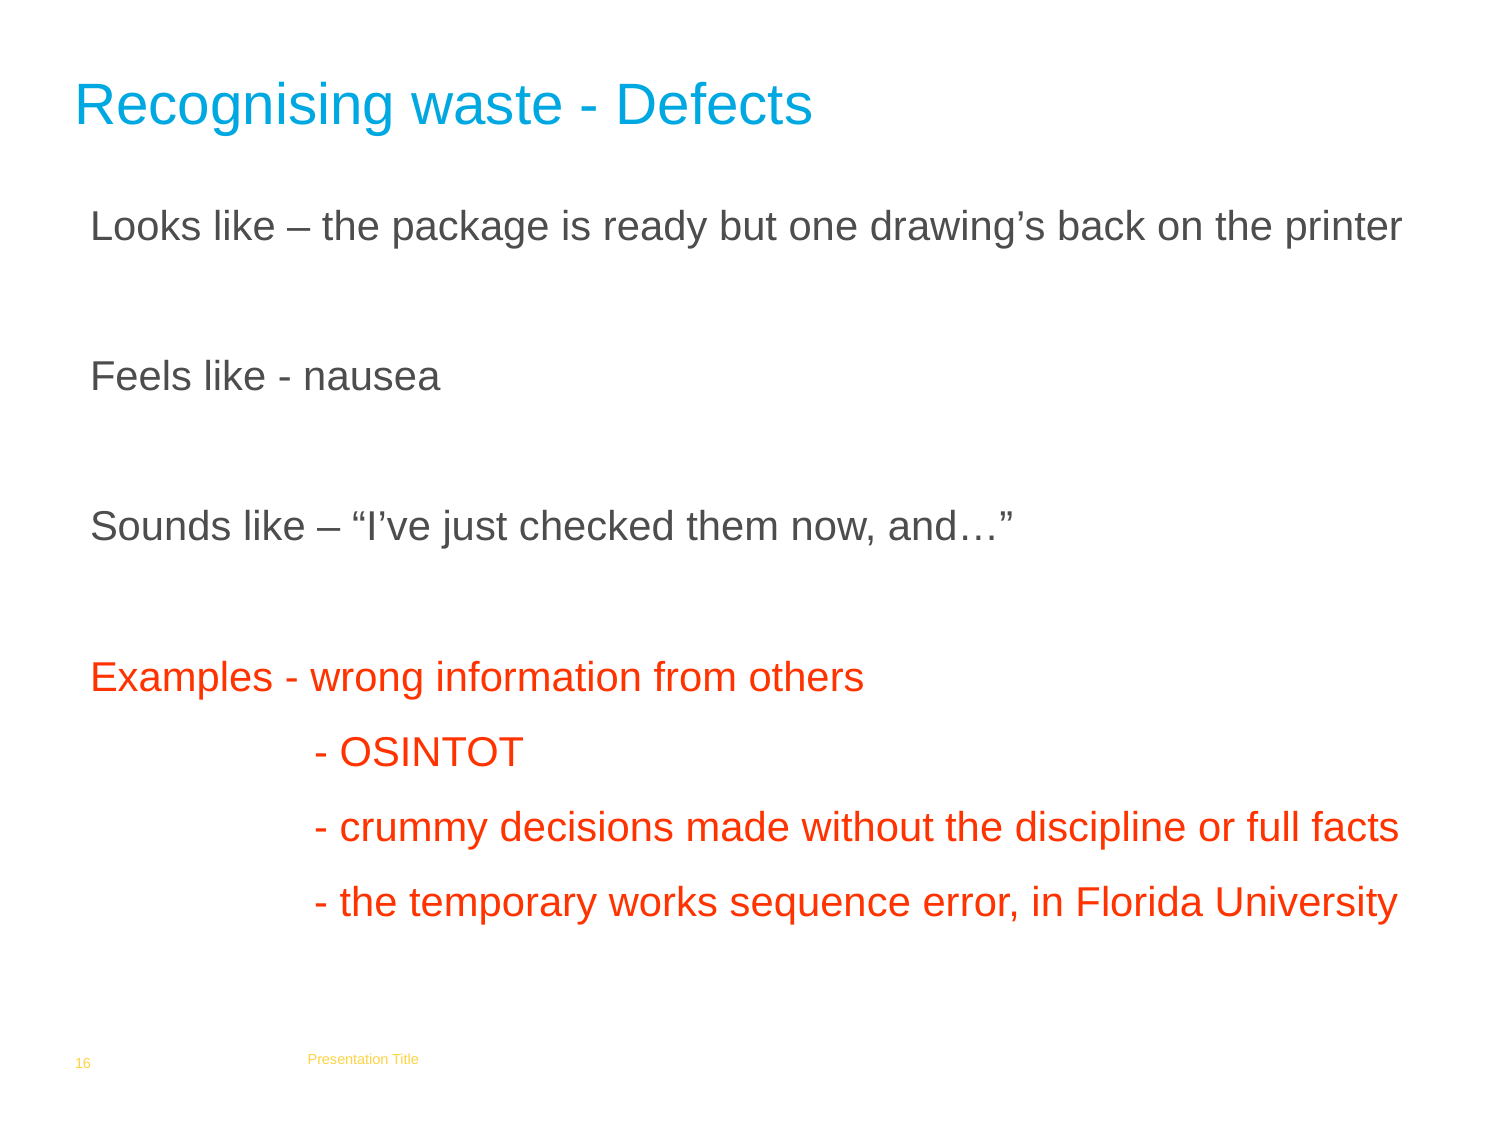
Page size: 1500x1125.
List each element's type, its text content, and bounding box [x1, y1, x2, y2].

title Recognising waste - Defects [44, 30, 830, 218]
list Looks like – the package is ready but one drawing’s back on the printer Feels like - nausea Sounds like – “I’ve just checked them now, and…” Examples - wrong information from others - OSINTOT - crummy decisions made without the discipline or full facts - the temporary works sequence error, in Florida University [75, 191, 1422, 1007]
